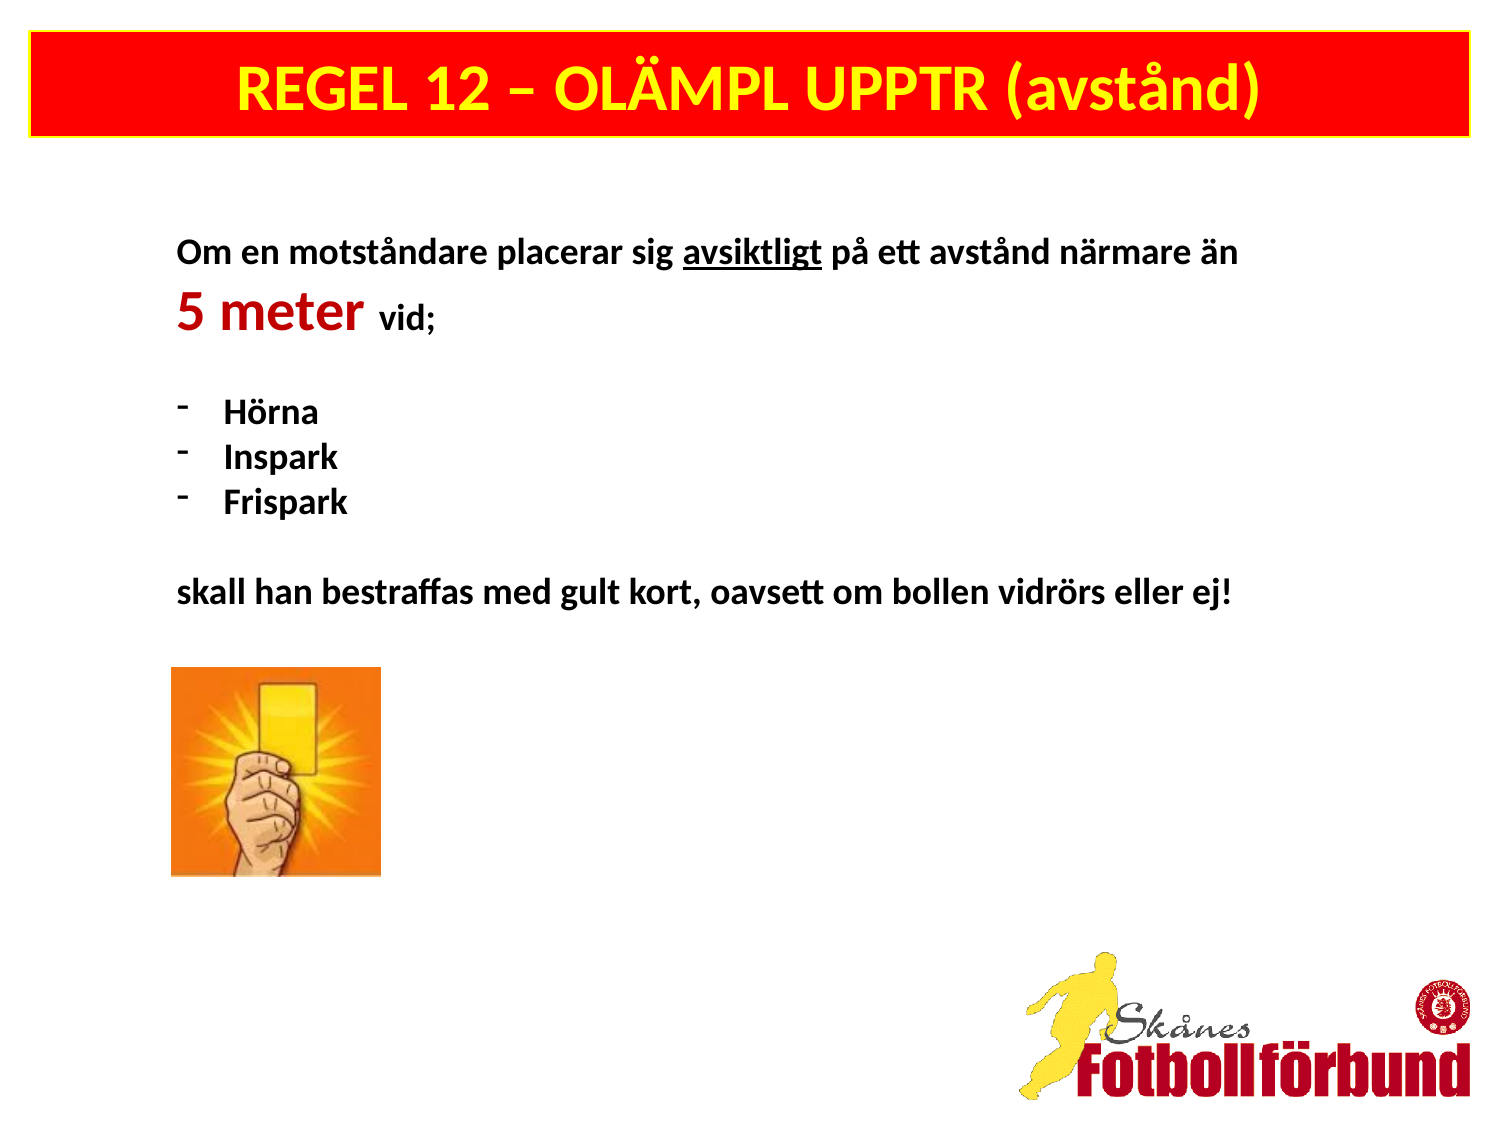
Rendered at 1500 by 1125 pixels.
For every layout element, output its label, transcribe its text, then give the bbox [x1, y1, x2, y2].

text_box REGEL 12 – OLÄMPL UPPTR (avstånd) [27, 29, 1472, 139]
picture [1019, 952, 1470, 1100]
text_box Om en motståndare placerar sig avsiktligt på ett avstånd närmare än 5 meter vid; Hörna Inspark Frispark skall han bestraffas med gult kort, oavsett om bollen vidrörs eller ej! [161, 219, 1255, 945]
picture [170, 666, 381, 877]
